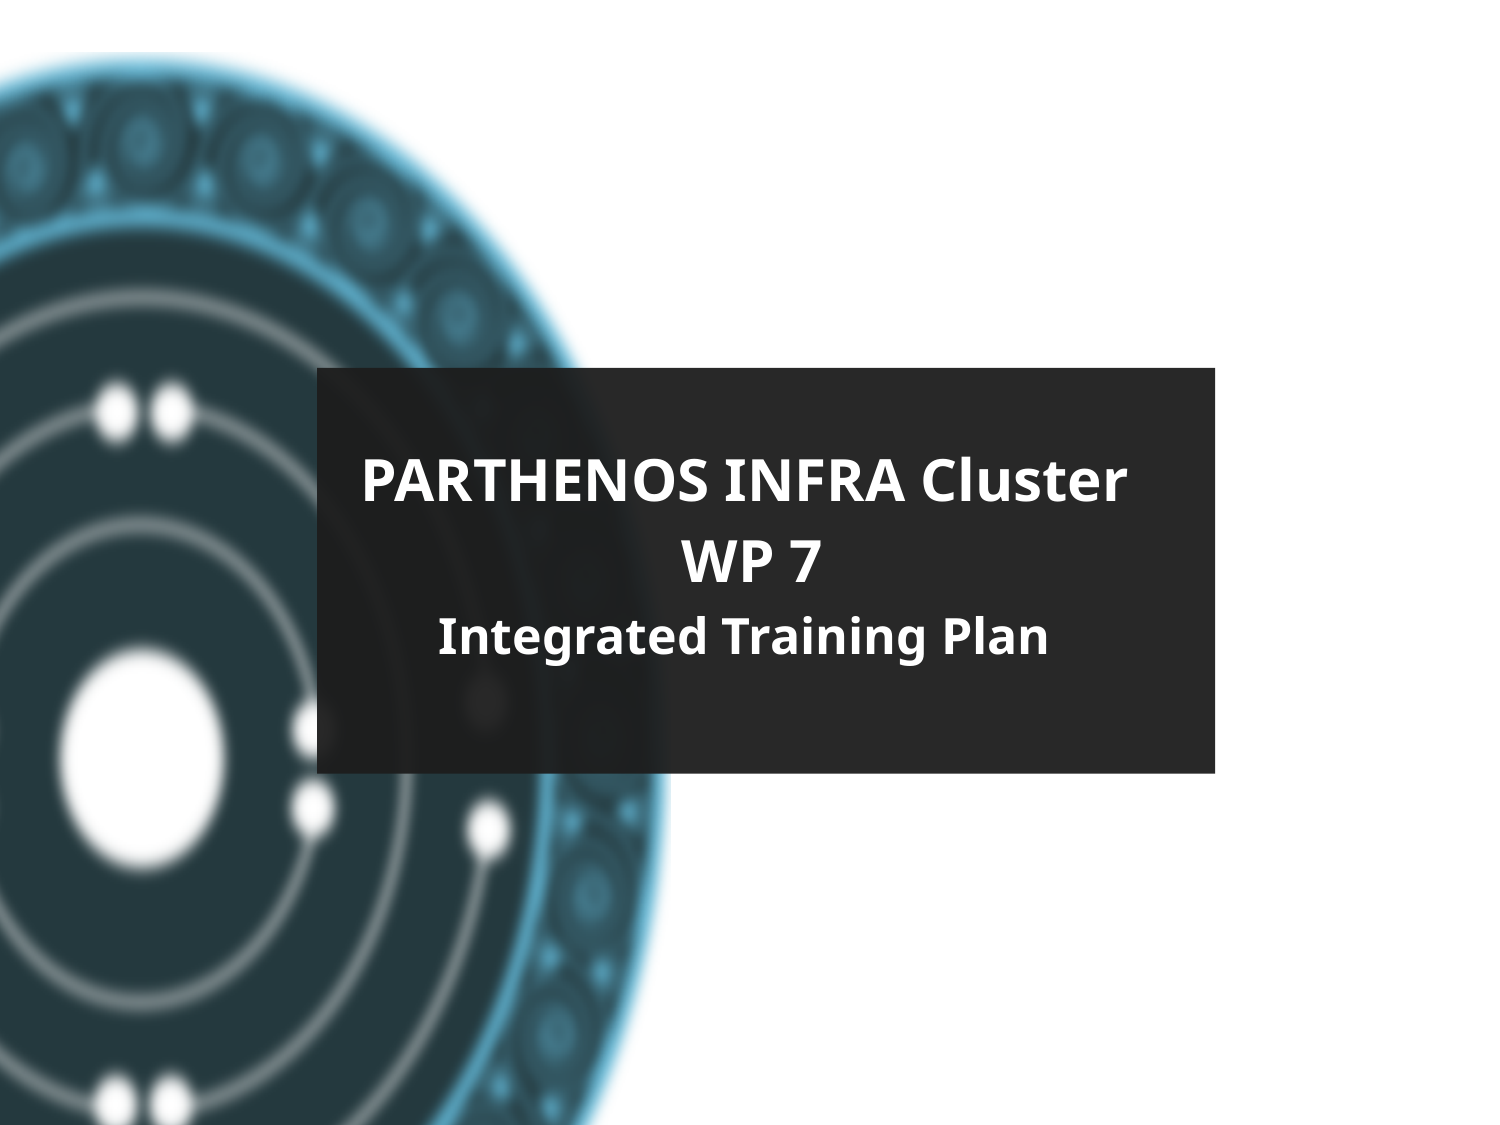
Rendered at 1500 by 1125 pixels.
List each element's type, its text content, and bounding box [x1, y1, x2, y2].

text_box [315, 366, 1217, 776]
text_box [343, 636, 1147, 780]
list PARTHENOS INFRA Cluster WP 7 Integrated Training Plan [343, 382, 1147, 636]
picture [0, 52, 671, 1125]
